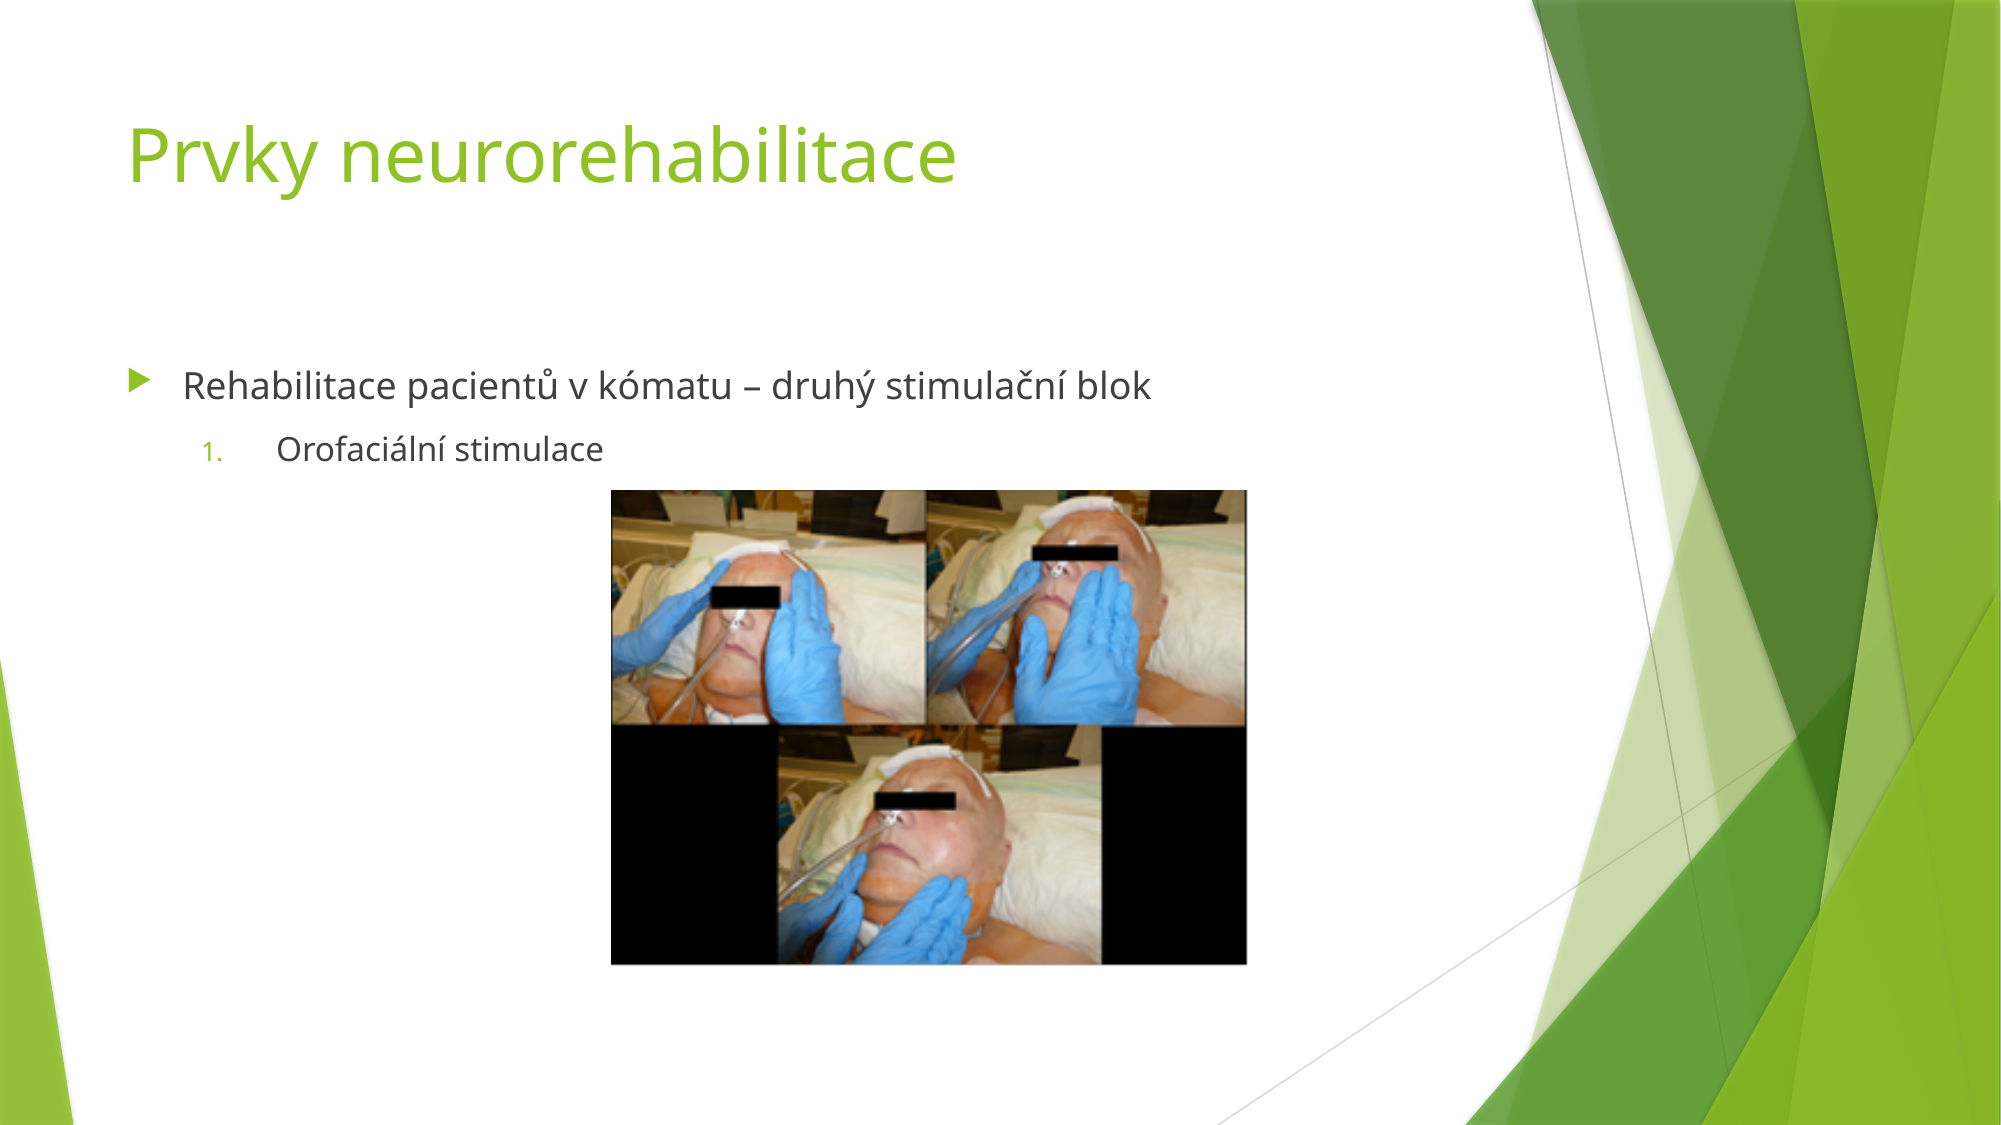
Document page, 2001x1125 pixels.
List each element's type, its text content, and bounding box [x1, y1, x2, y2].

list Rehabilitace pacientů v kómatu – druhý stimulační blok Orofaciální stimulace [111, 354, 1522, 992]
picture [610, 489, 1250, 968]
title Prvky neurorehabilitace [111, 99, 1522, 317]
